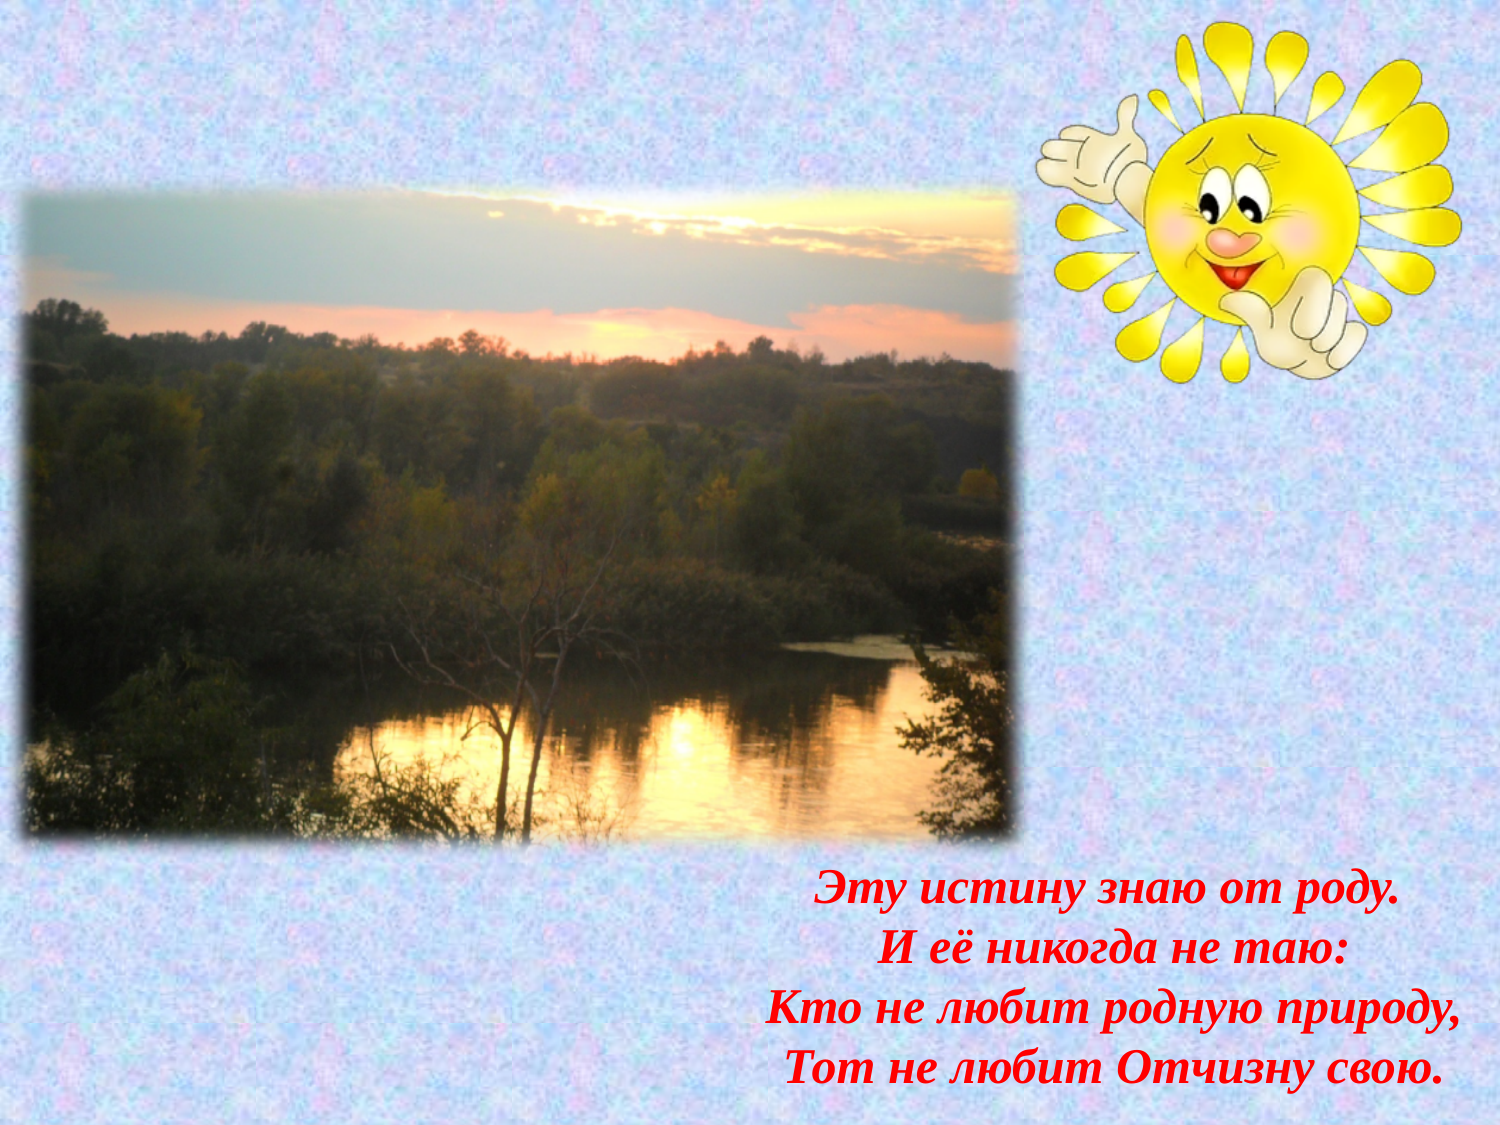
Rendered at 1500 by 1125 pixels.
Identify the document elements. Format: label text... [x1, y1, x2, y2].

text_box Эту истину знаю от роду. И её никогда не таю: Кто не любит родную природу, Тот не любит Отчизну свою. [739, 845, 1490, 1101]
picture [0, 0, 1500, 1125]
